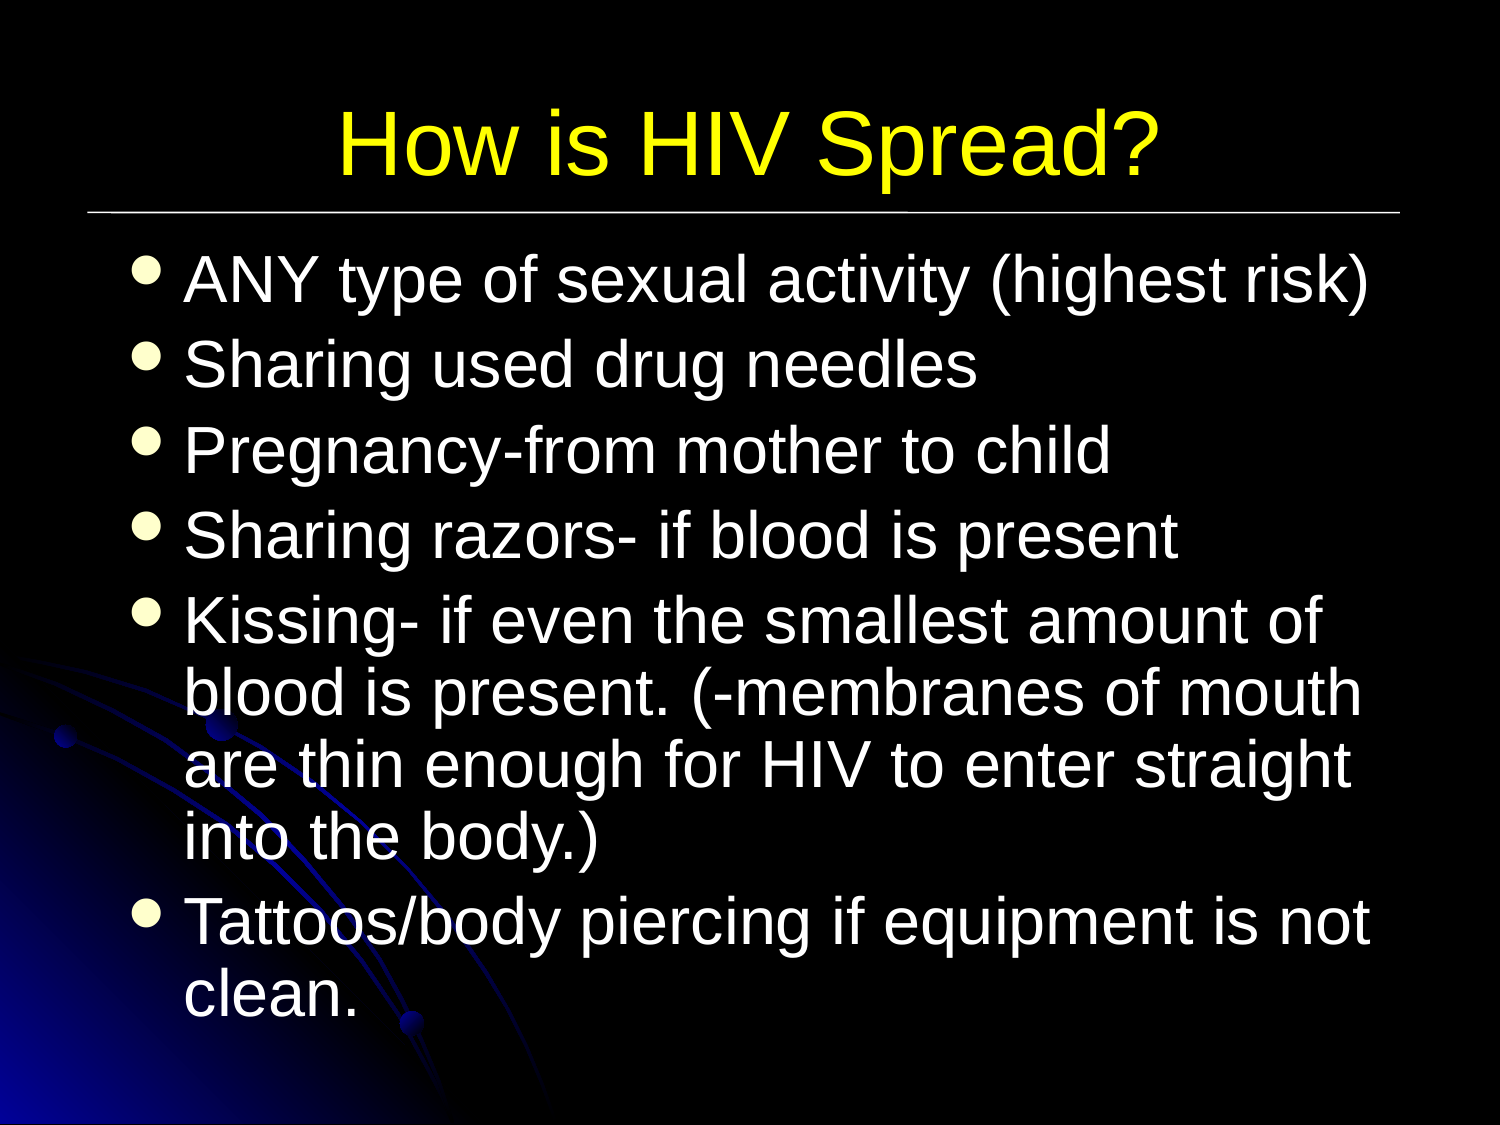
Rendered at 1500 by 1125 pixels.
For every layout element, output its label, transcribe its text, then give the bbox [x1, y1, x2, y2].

title How is HIV Spread? [75, 45, 1425, 233]
list ANY type of sexual activity (highest risk) Sharing used drug needles Pregnancy-from mother to child Sharing razors- if blood is present Kissing- if even the smallest amount of blood is present. (-membranes of mouth are thin enough for HIV to enter straight into the body.) Tattoos/body piercing if equipment is not clean. [112, 237, 1463, 1063]
